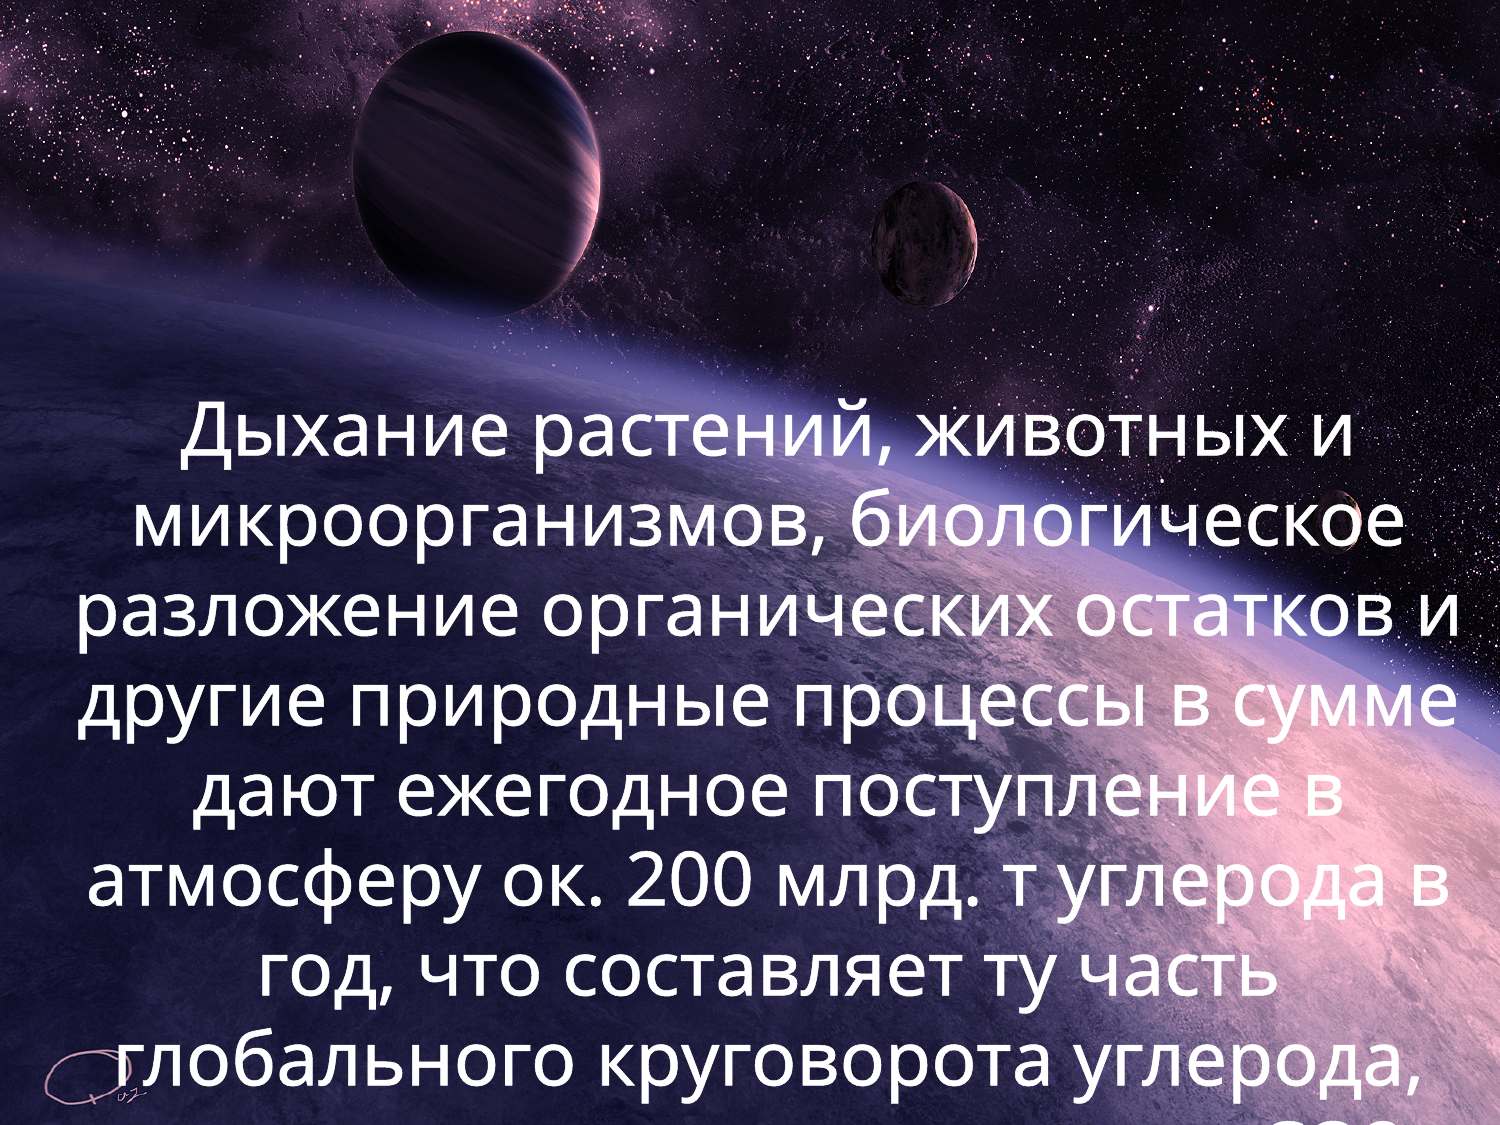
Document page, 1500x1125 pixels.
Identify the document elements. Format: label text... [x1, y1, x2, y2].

text_box Дыхание растений, животных и микроорганизмов, биологическое разложение органических остатков и другие природные процессы в сумме дают ежегодное поступление в атмосферу ок. 200 млрд. т углерода в год, что составляет ту часть глобального круговорота углерода, которая связана с выделением СО2 . [29, 373, 1500, 1125]
picture [0, 0, 1500, 1125]
